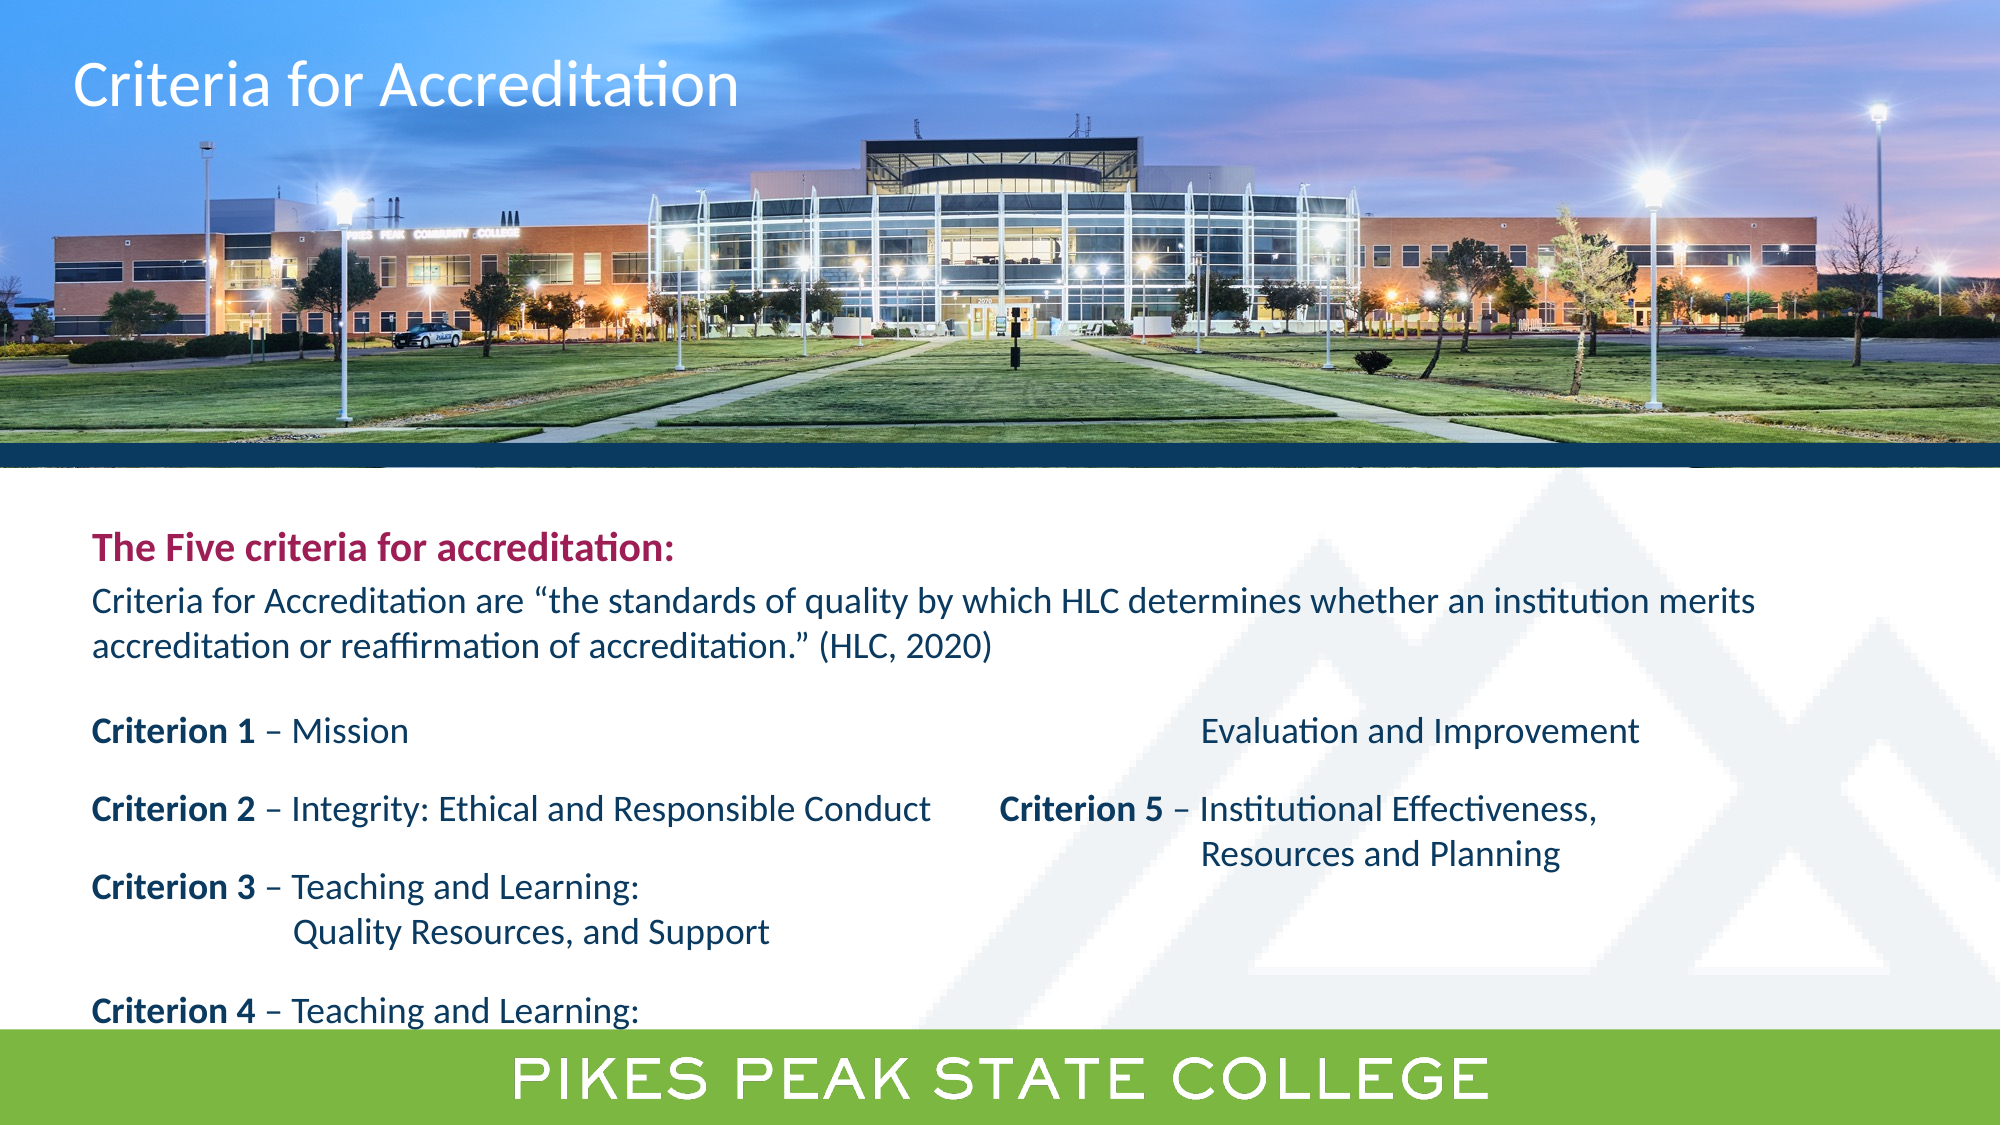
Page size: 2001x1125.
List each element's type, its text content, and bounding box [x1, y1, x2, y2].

picture [0, 0, 2000, 468]
text_box Criteria for Accreditation are “the standards of quality by which HLC determines whether an institution merits accreditation or reaffirmation of accreditation.” (HLC, 2020) [77, 568, 1923, 674]
text_box Criterion 1 – Mission Criterion 2 – Integrity: Ethical and Responsible Conduct Criterion 3 – Teaching and Learning: Quality Resources, and Support Criterion 4 – Teaching and Learning: Evaluation and Improvement Criterion 5 – Institutional Effectiveness, Resources and Planning [77, 698, 1923, 1051]
text_box The Five criteria for accreditation: [77, 511, 1923, 568]
